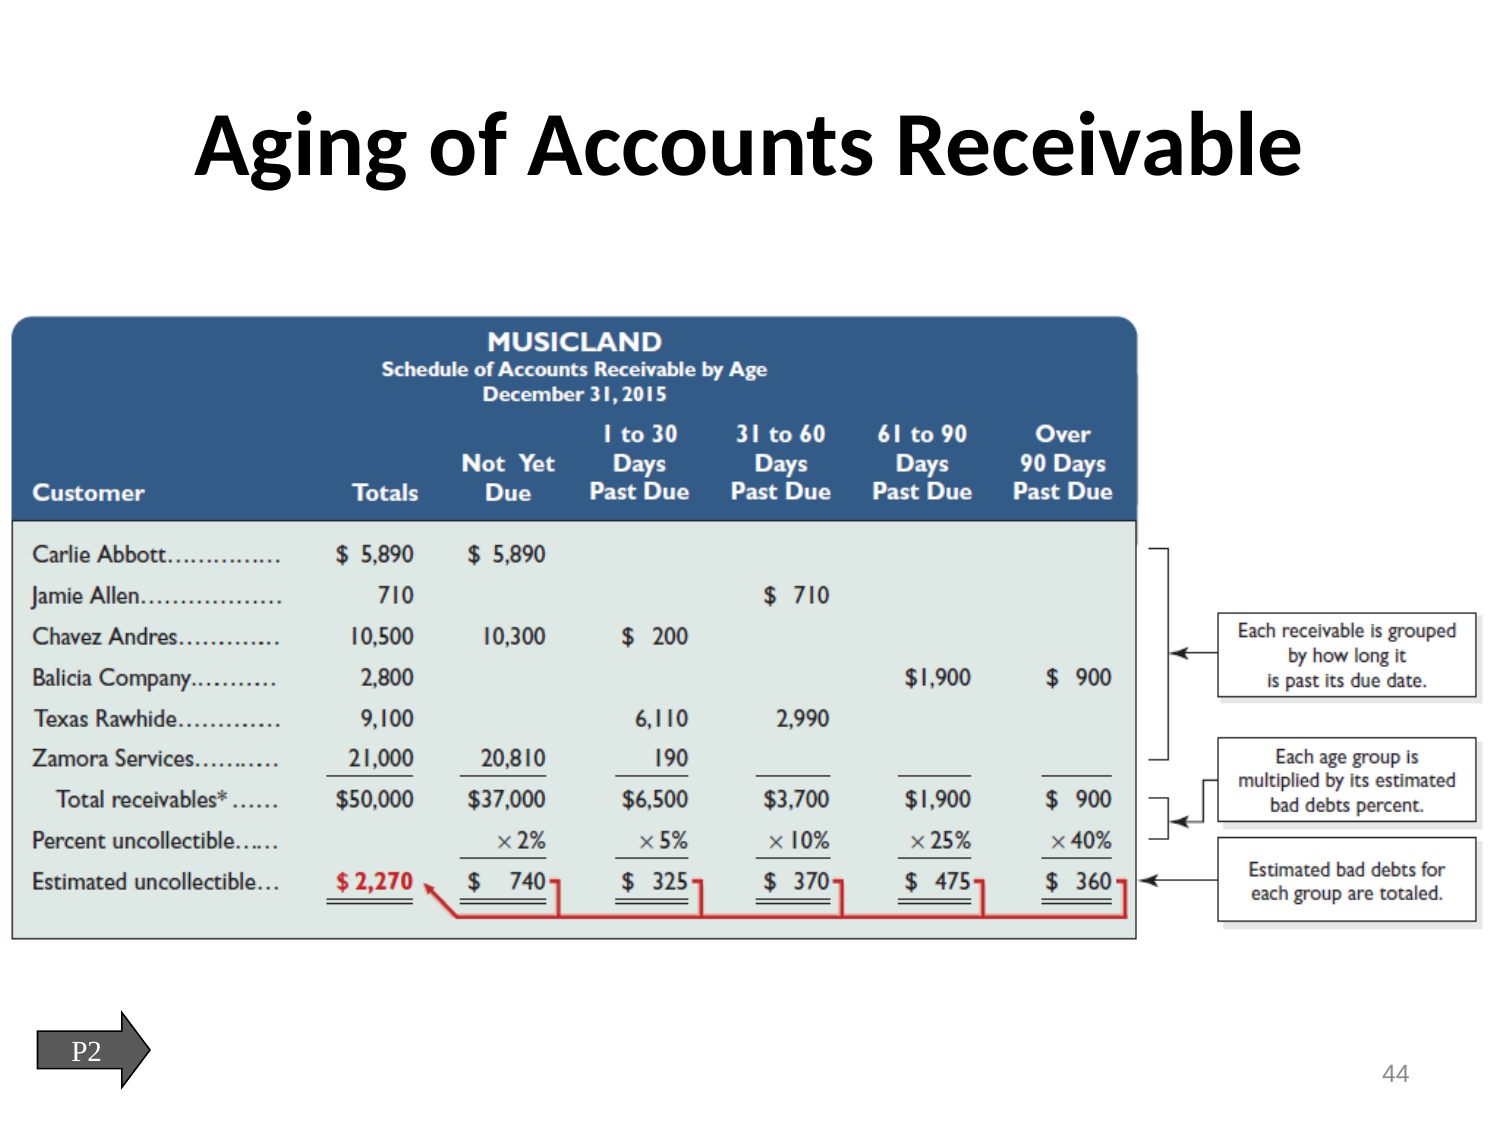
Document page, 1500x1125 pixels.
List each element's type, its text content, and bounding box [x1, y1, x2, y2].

title Aging of Accounts Receivable [75, 45, 1425, 233]
text_box P2 [37, 1012, 151, 1088]
slide_number 44 [1074, 1042, 1425, 1103]
picture [0, 306, 1493, 951]
